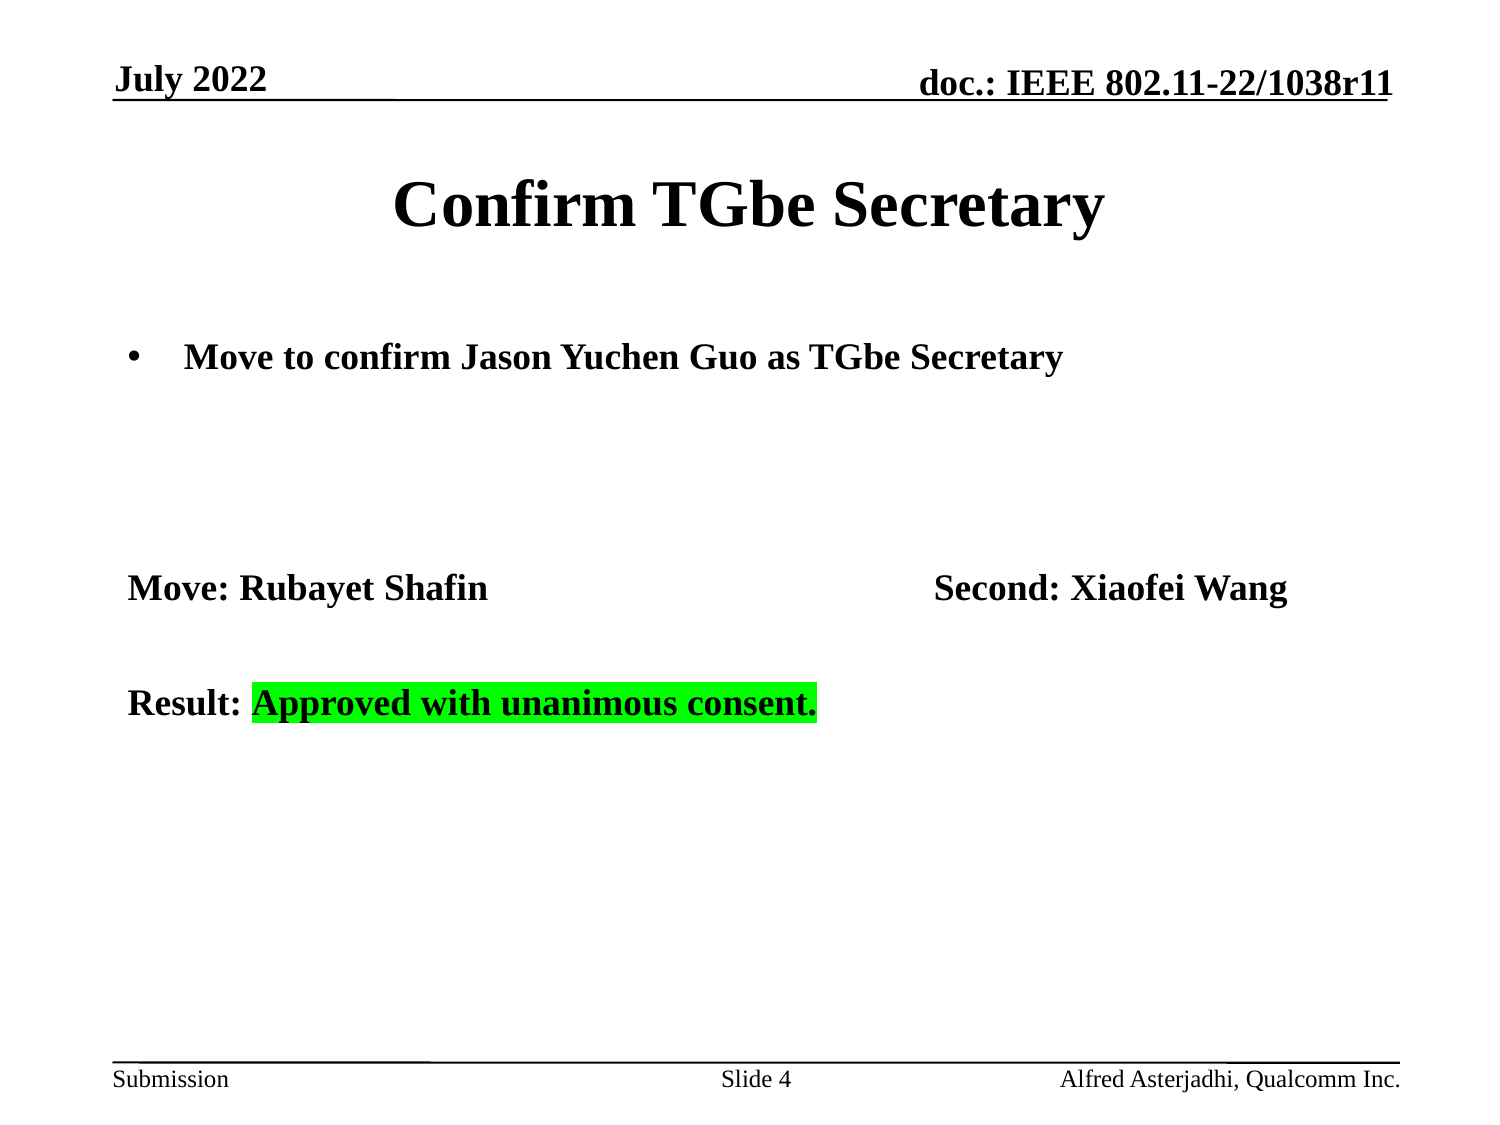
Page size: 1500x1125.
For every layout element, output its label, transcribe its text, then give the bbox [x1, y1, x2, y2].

title Confirm TGbe Secretary [112, 112, 1388, 288]
footer Alfred Asterjadhi, Qualcomm Inc. [878, 1061, 1402, 1093]
slide_number Slide 4 [712, 1061, 800, 1123]
list Move to confirm Jason Yuchen Guo as TGbe Secretary Move: Rubayet Shafin Second: Xiaofei Wang Result: Approved with unanimous consent. [112, 324, 1388, 1000]
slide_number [114, 54, 423, 100]
